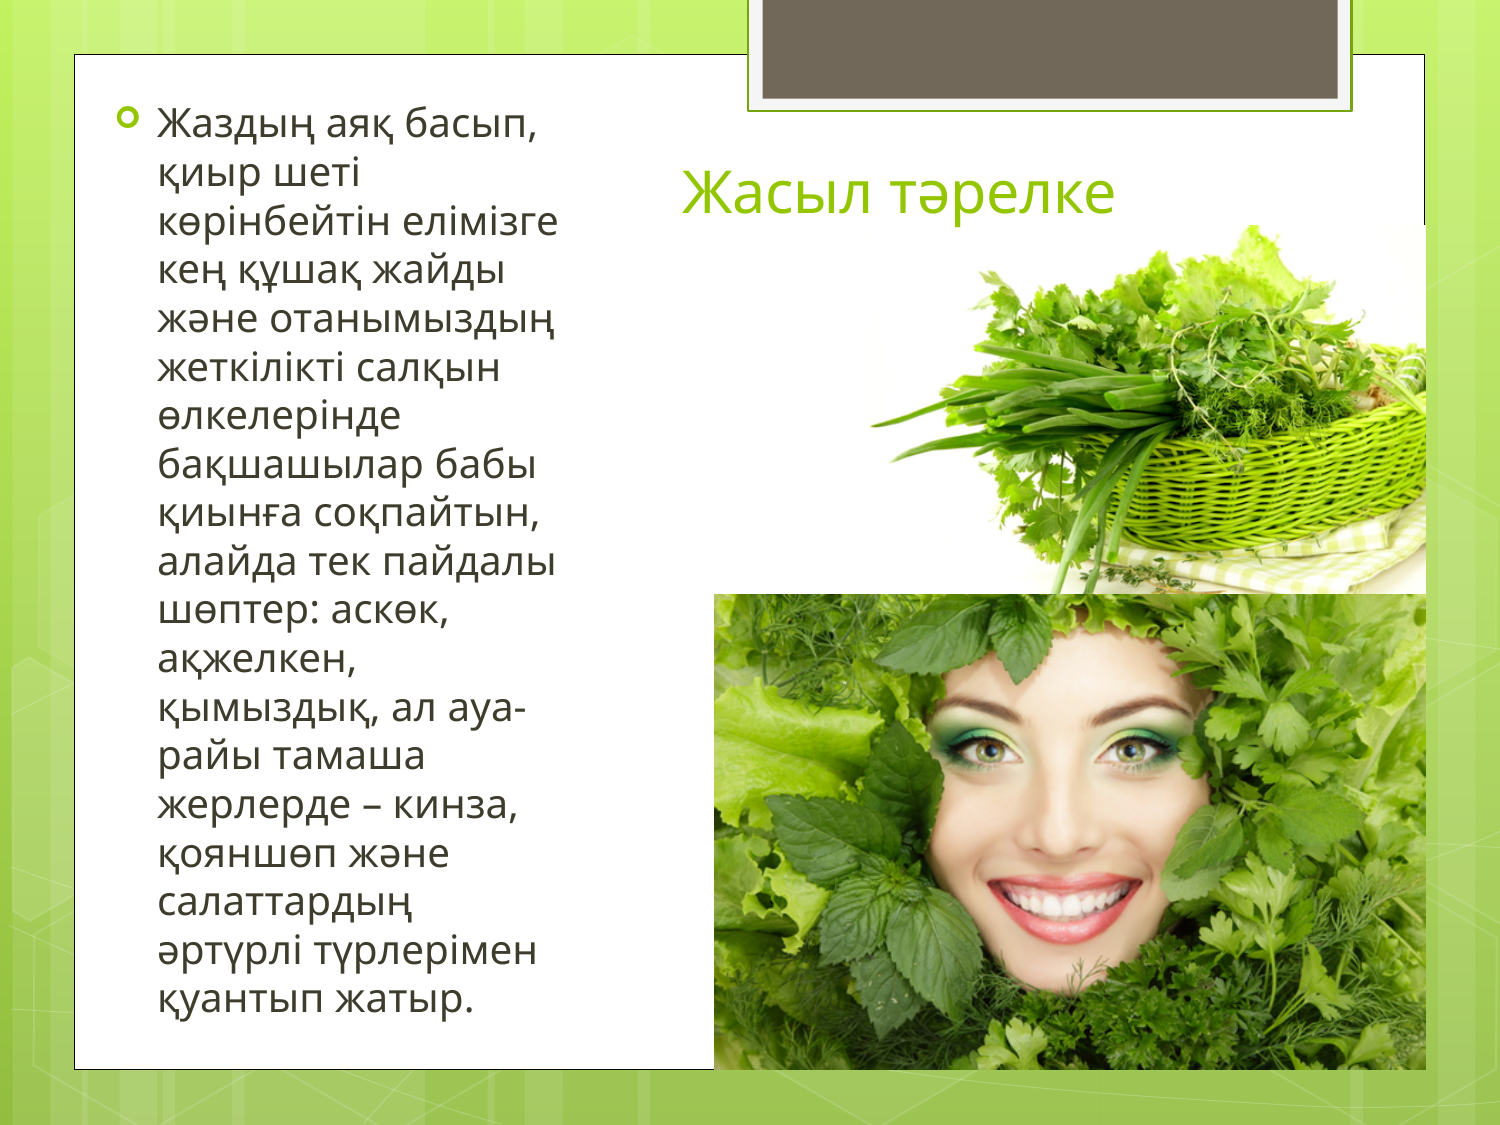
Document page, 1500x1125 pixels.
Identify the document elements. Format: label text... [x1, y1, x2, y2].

title Жасыл тәрелке [667, 146, 1336, 305]
list Жаздың аяқ басып, қиыр шеті көрінбейтін елімізге кең құшақ жайды және отанымыздың жеткілікті салқын өлкелерінде бақшашылар бабы қиынға соқпайтын, алайда тек пайдалы шөптер: аскөк, ақжелкен, қымыздық, ал ауа-райы тамаша жерлерде – кинза, қояншөп және салаттардың әртүрлі түрлерімен қуантып жатыр. [88, 90, 585, 1047]
picture [714, 224, 1426, 1070]
